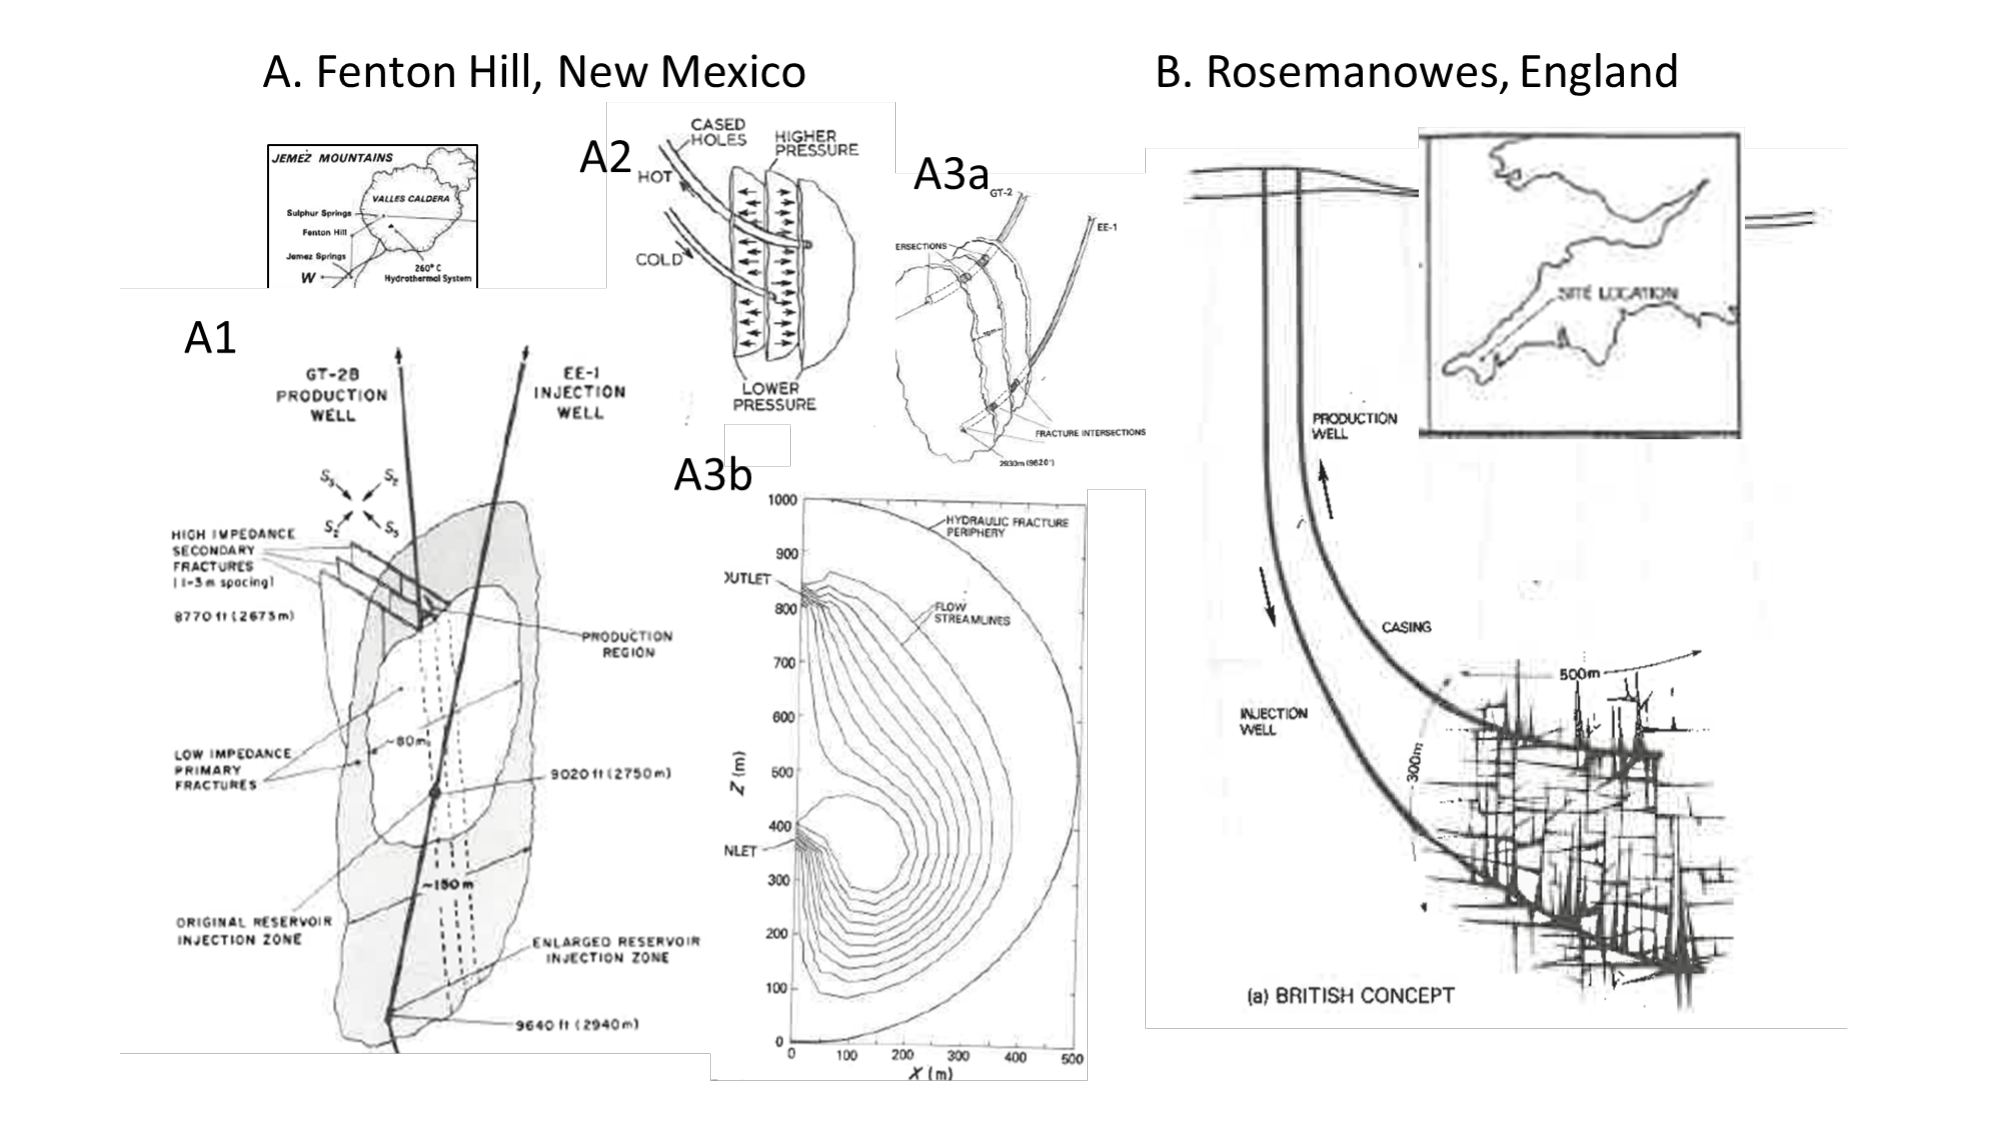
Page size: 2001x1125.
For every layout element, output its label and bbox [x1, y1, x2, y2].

picture [120, 24, 1848, 1089]
